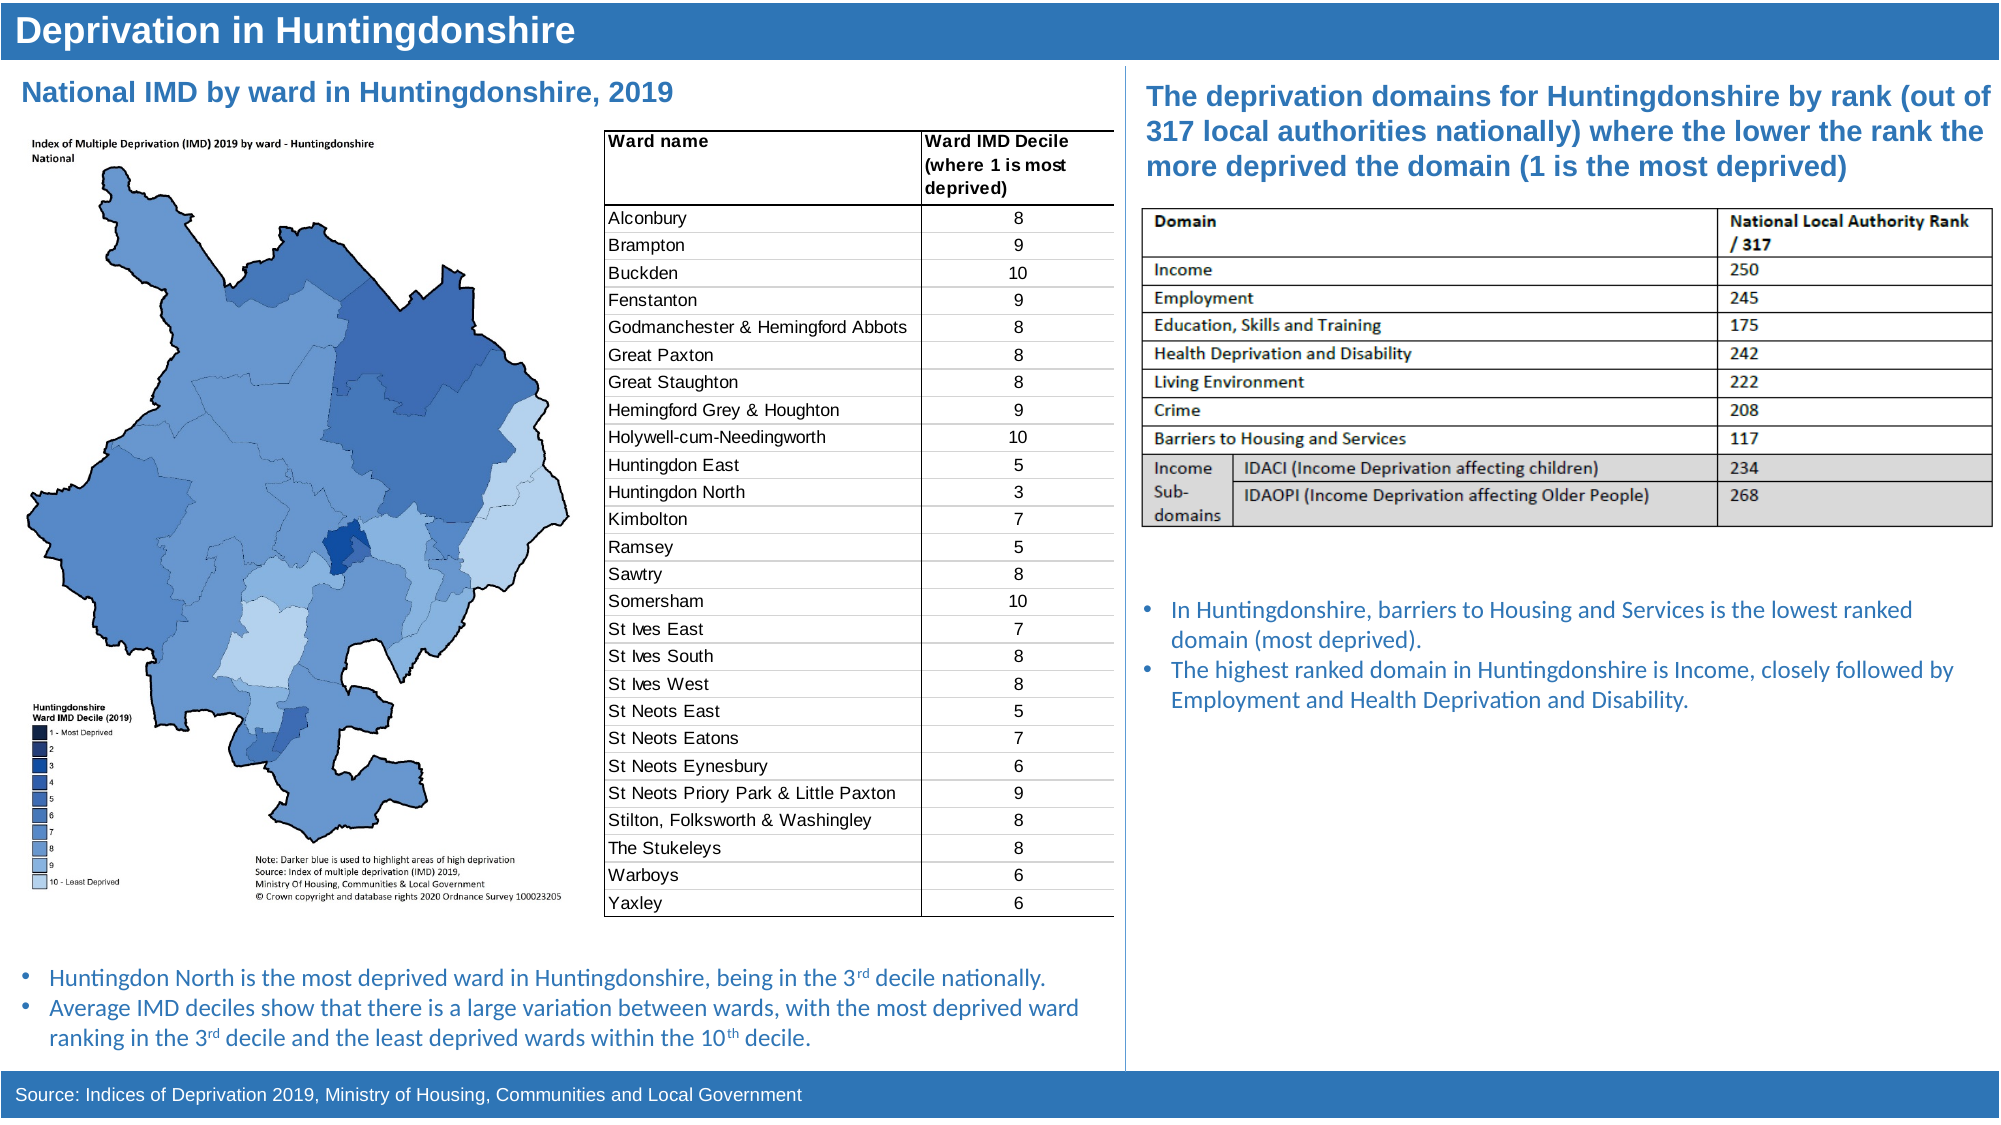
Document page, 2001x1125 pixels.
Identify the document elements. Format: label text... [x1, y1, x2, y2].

text_box National IMD by ward in Huntingdonshire, 2019 [6, 66, 806, 117]
table_cell [1126, 66, 1999, 1069]
text_box The deprivation domains for Huntingdonshire by rank (out of 317 local authorities nationally) where the lower the rank the more deprived the domain (1 is the most deprived) [1131, 69, 2000, 190]
picture [6, 122, 581, 910]
table_cell [1, 66, 1125, 1069]
picture [603, 130, 1116, 918]
table_cell Source: Indices of Deprivation 2019, Ministry of Housing, Communities and Local Government [1, 1071, 1999, 1118]
picture [1137, 208, 2000, 533]
text_box Huntingdon North is the most deprived ward in Huntingdonshire, being in the 3rd decile nationally. Average IMD deciles show that there is a large variation between wards, with the most deprived ward ranking in the 3rd decile and the least deprived wards within the 10th decile. [6, 954, 1116, 1059]
text_box In Huntingdonshire, barriers to Housing and Services is the lowest ranked domain (most deprived). The highest ranked domain in Huntingdonshire is Income, closely followed by Employment and Health Deprivation and Disability. [1128, 586, 1988, 721]
table_header Deprivation in Huntingdonshire [1, 3, 1999, 60]
